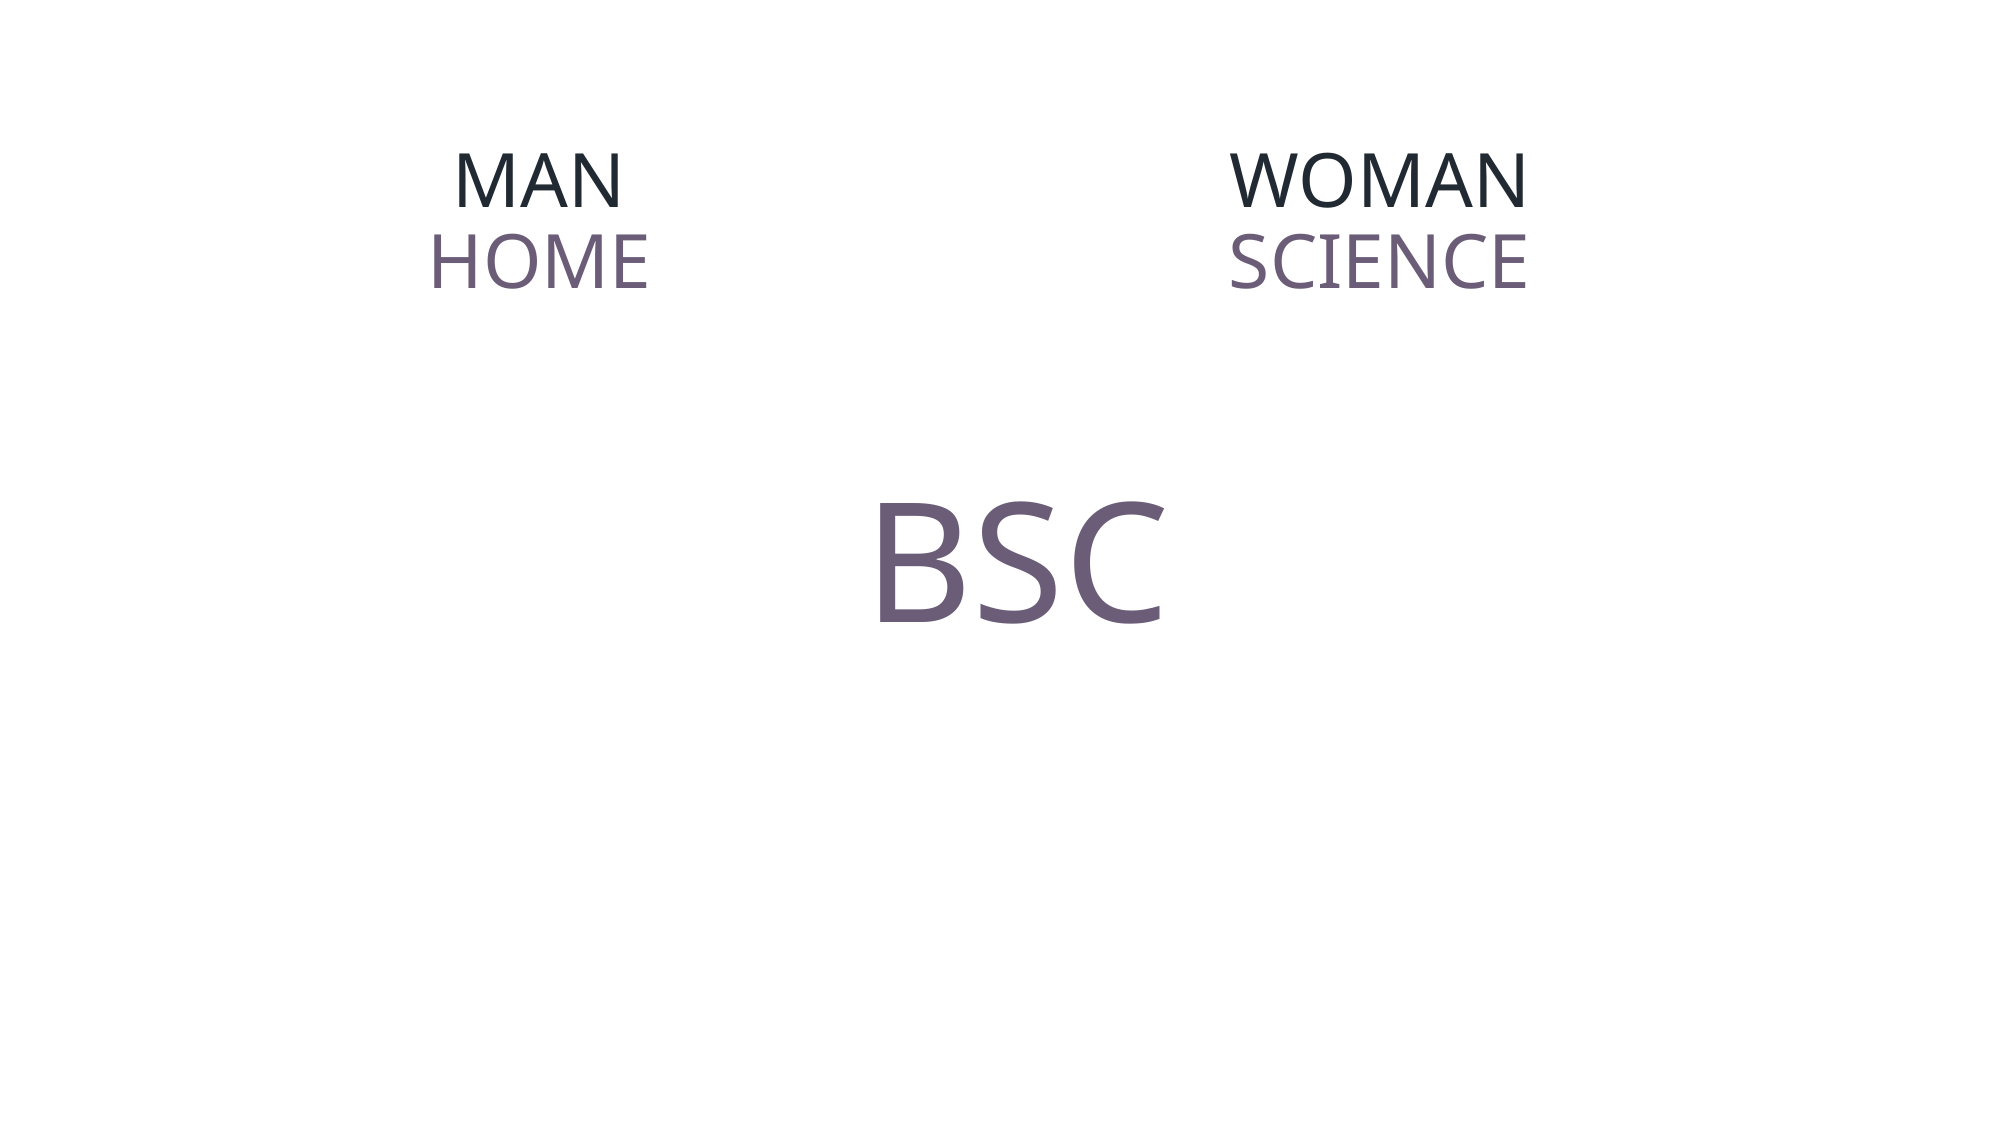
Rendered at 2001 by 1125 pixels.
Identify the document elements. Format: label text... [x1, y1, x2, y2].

text_box BSC [455, 491, 1579, 666]
text_box MAN HOME [340, 108, 739, 312]
text_box WOMAN SCIENCE [1181, 108, 1579, 312]
